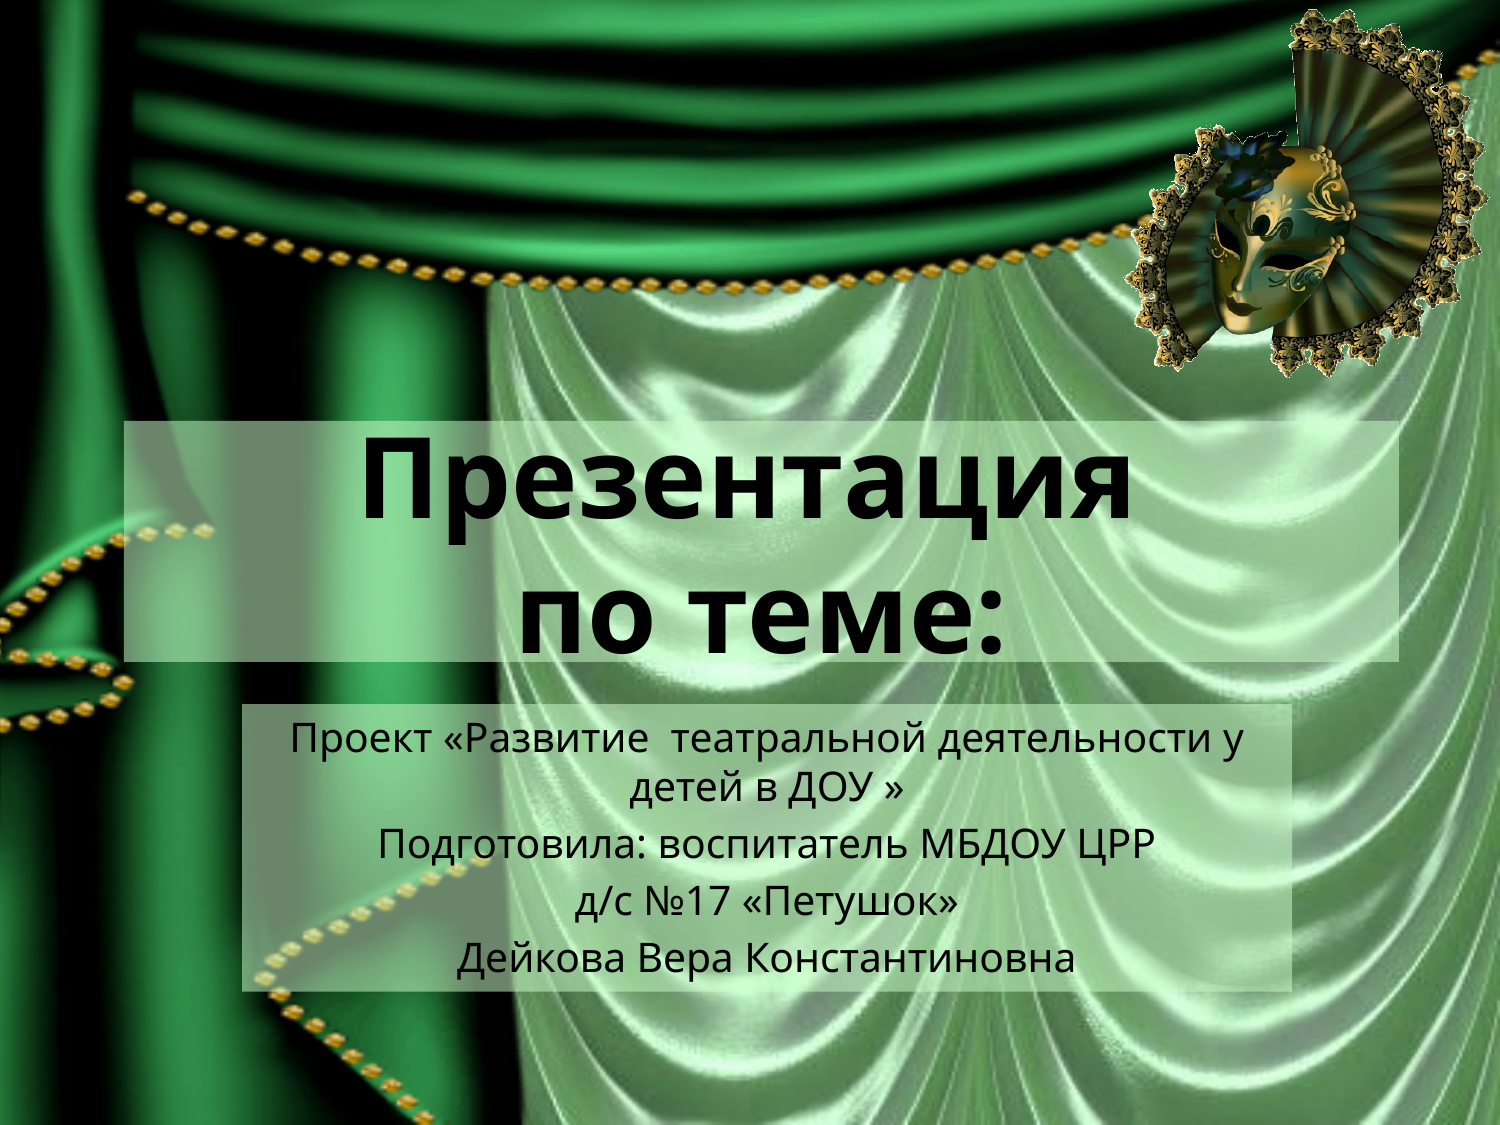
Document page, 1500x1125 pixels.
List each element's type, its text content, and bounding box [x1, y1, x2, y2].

subtitle Проект «Развитие театральной деятельности у детей в ДОУ » Подготовила: воспитатель МБДОУ ЦРР д/с №17 «Петушок» Дейкова Вера Константиновна [242, 704, 1293, 992]
title Презентация по теме: [123, 420, 1399, 662]
picture [0, 0, 1500, 1125]
